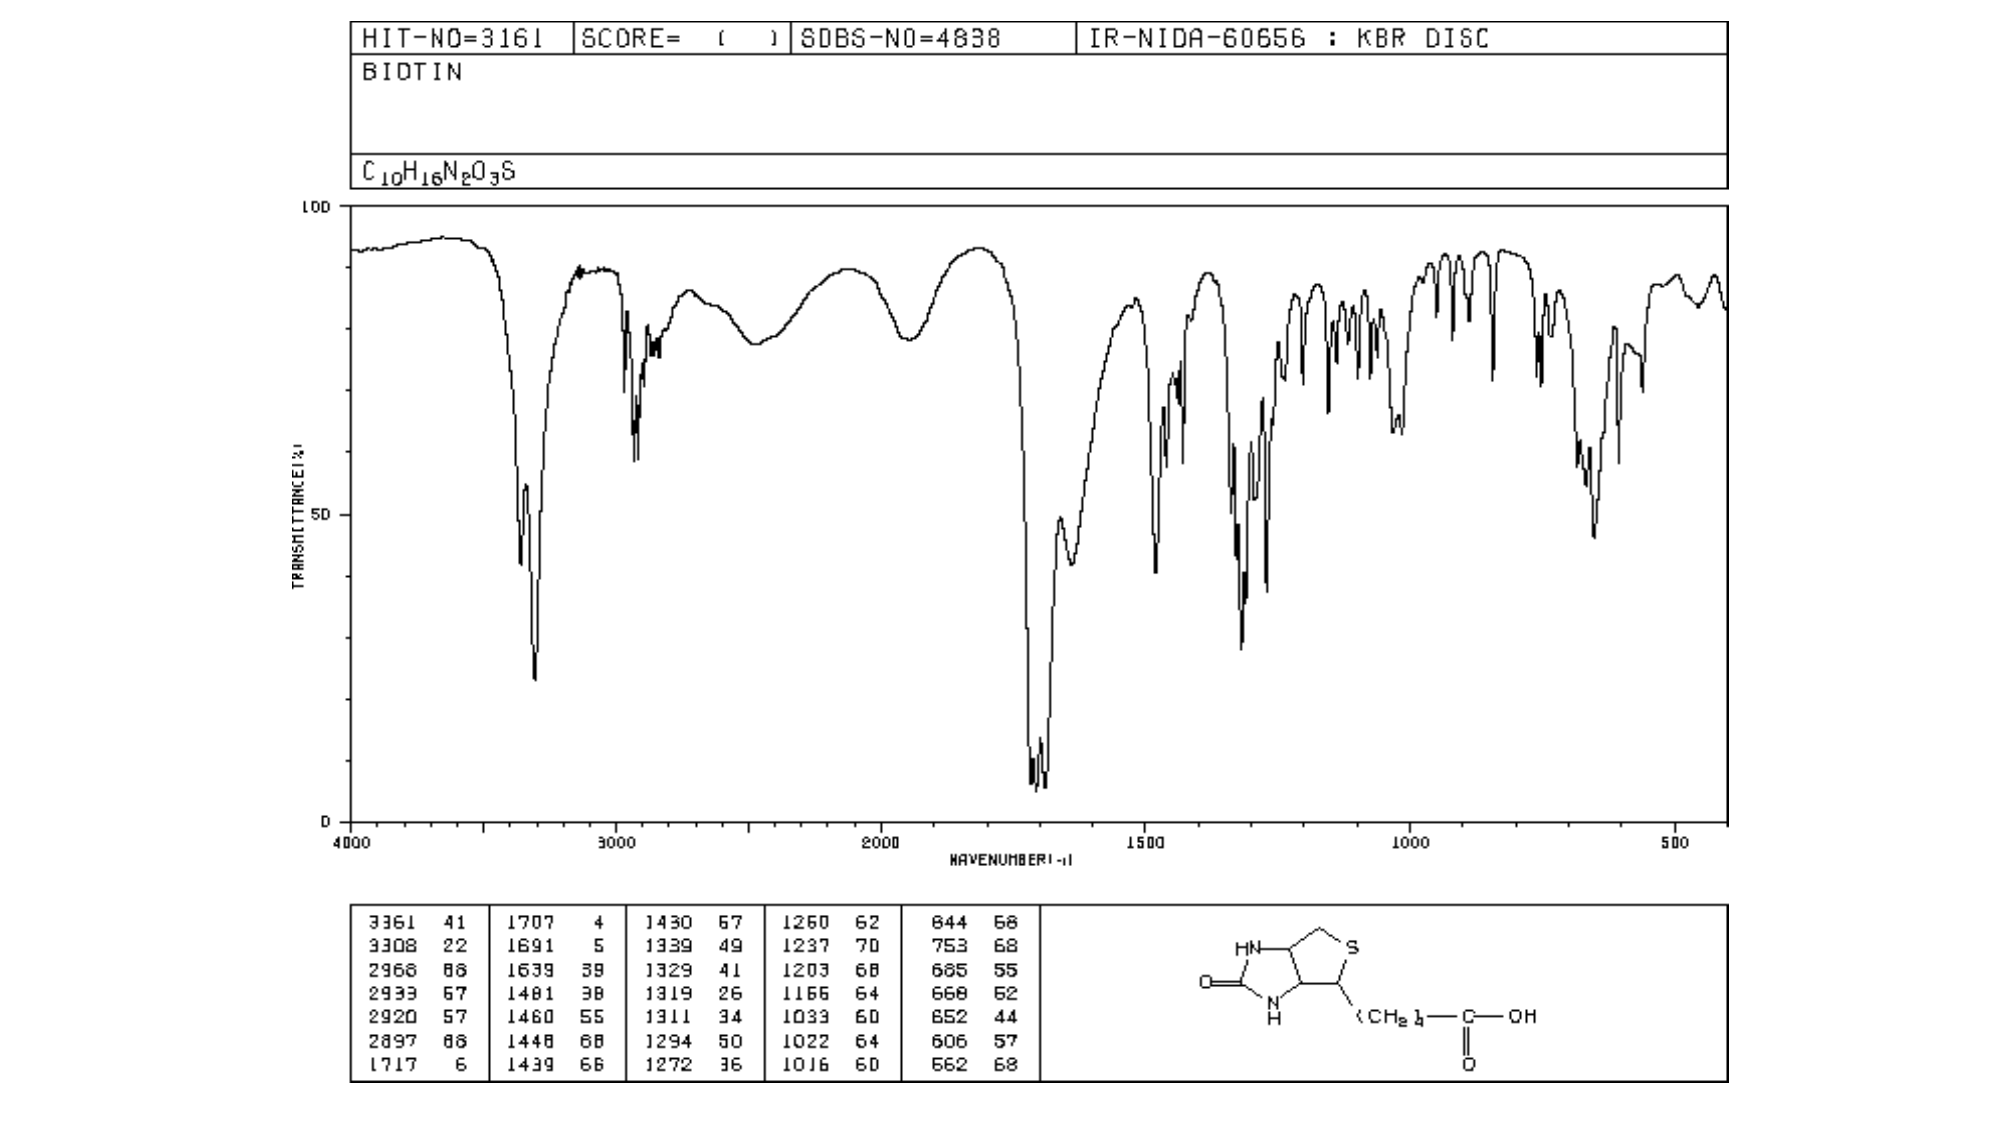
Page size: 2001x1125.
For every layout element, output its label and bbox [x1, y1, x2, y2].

picture [292, 21, 1729, 1083]
